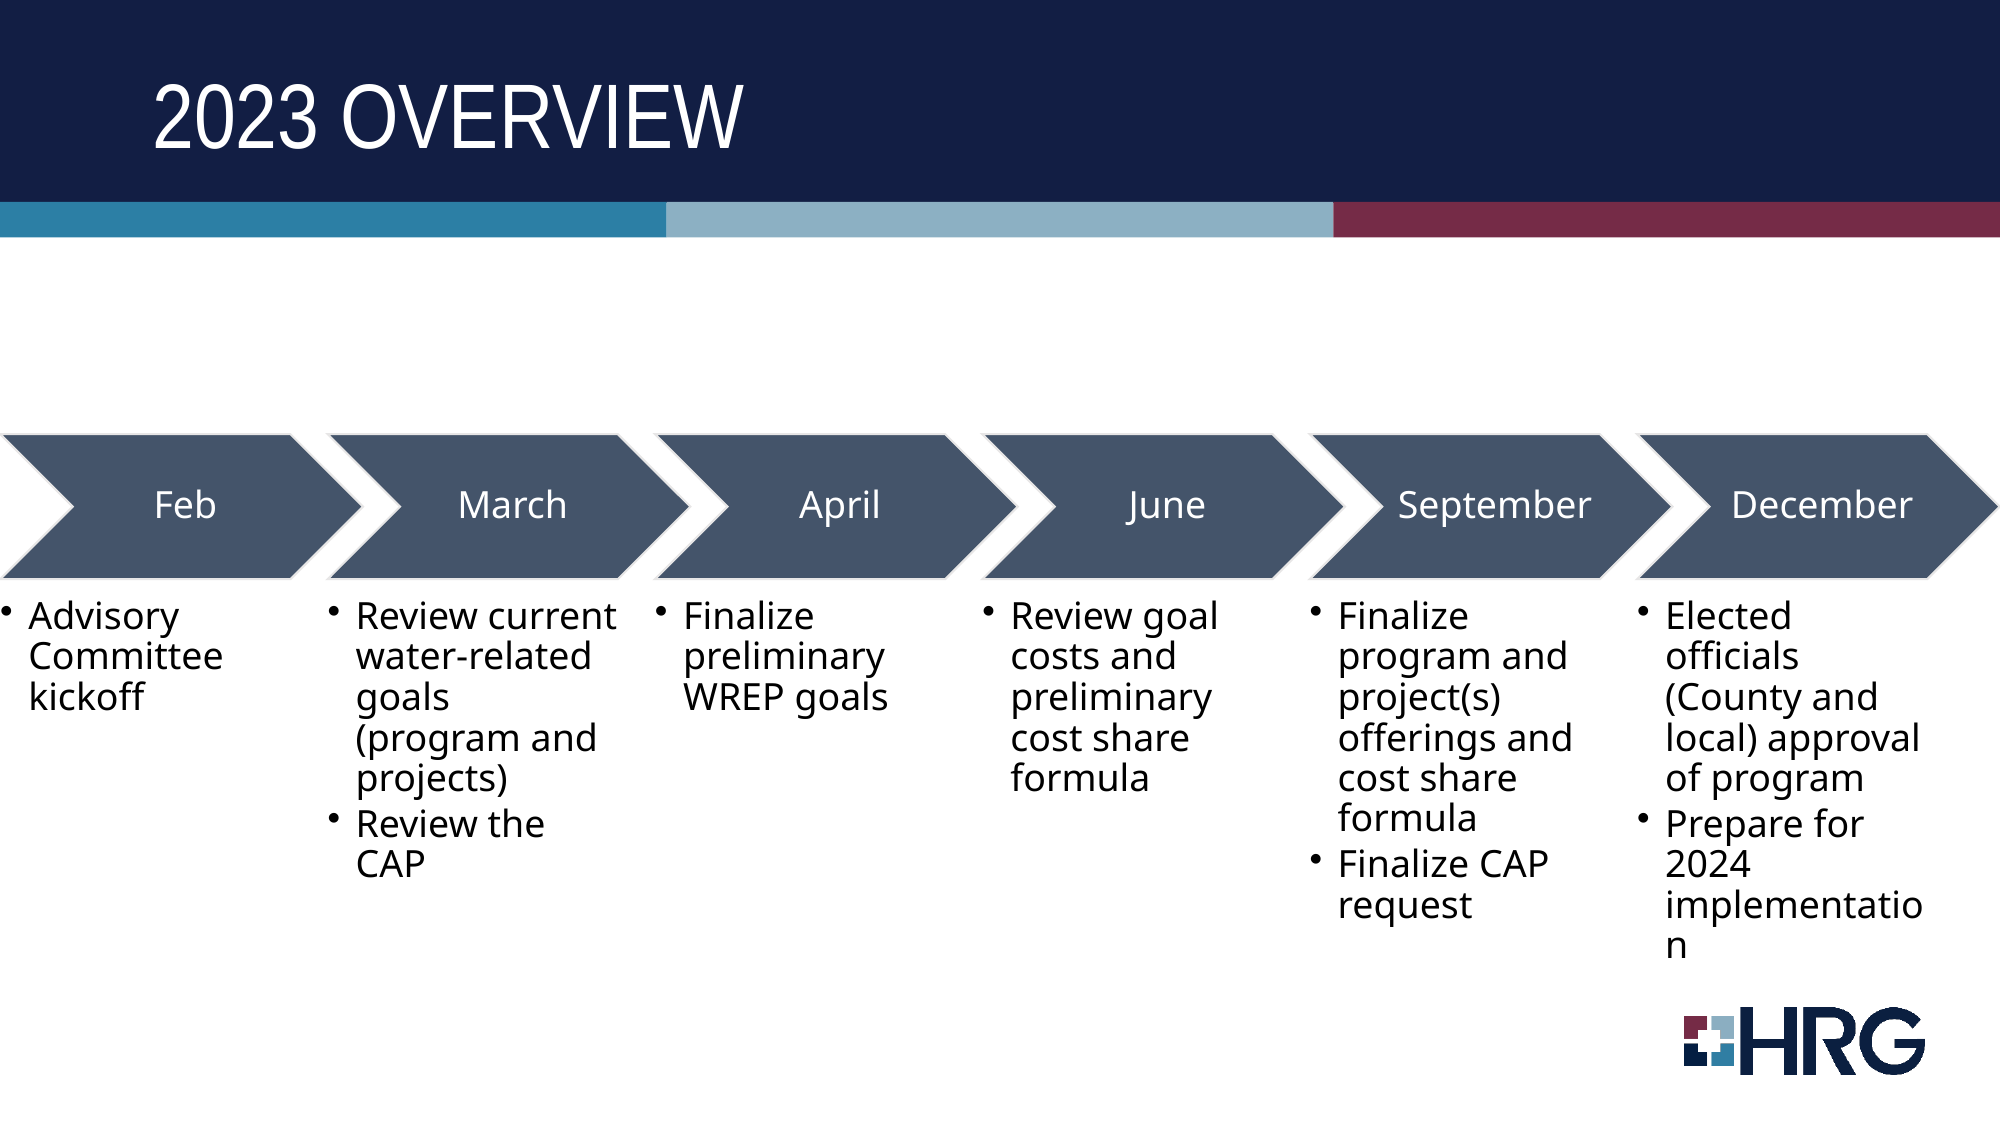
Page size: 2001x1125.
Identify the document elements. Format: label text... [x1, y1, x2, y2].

title 2023 OVERVIEW [137, 37, 1925, 201]
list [0, 267, 2000, 1088]
